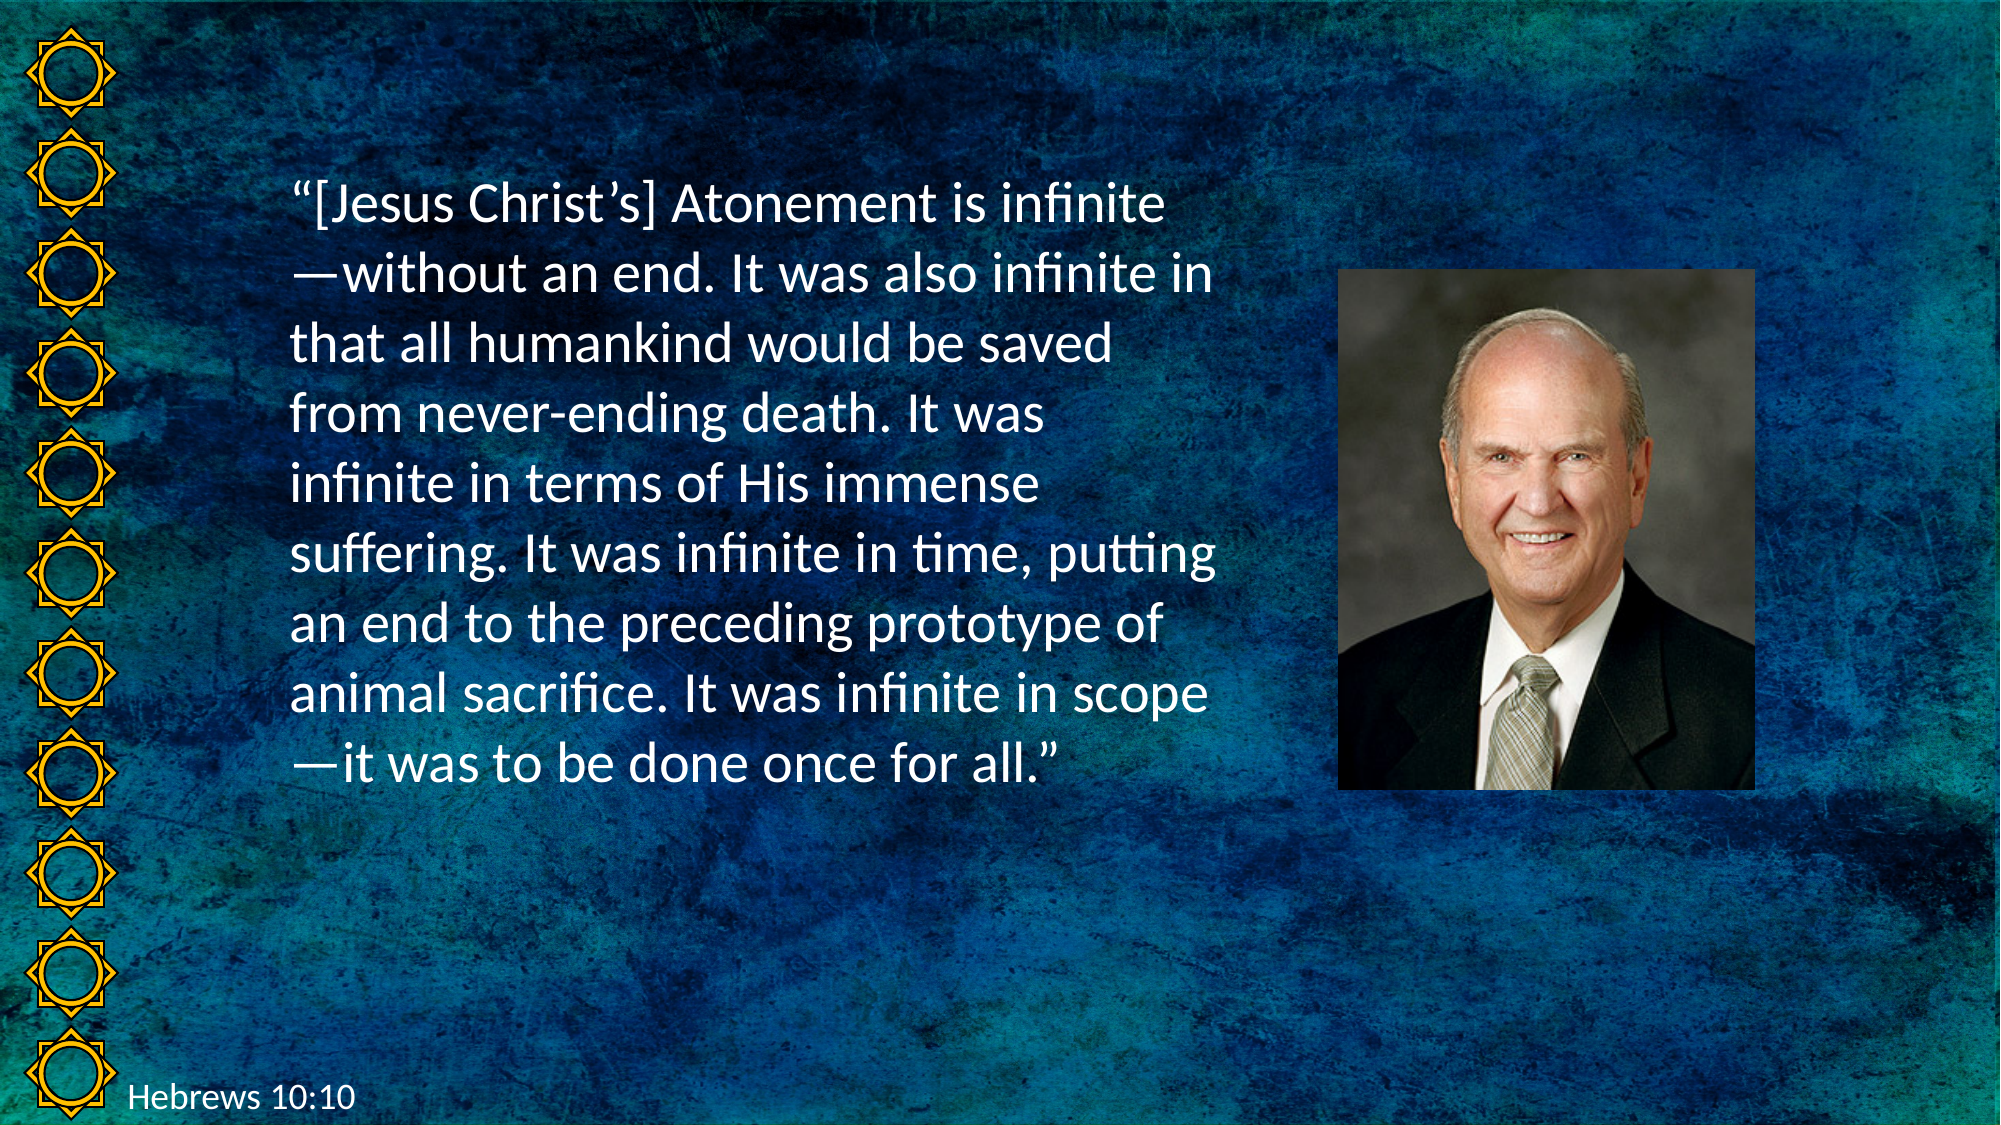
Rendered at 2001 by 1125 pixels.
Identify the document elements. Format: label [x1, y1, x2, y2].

text_box [0, 0, 2000, 1125]
picture [1338, 269, 1755, 790]
